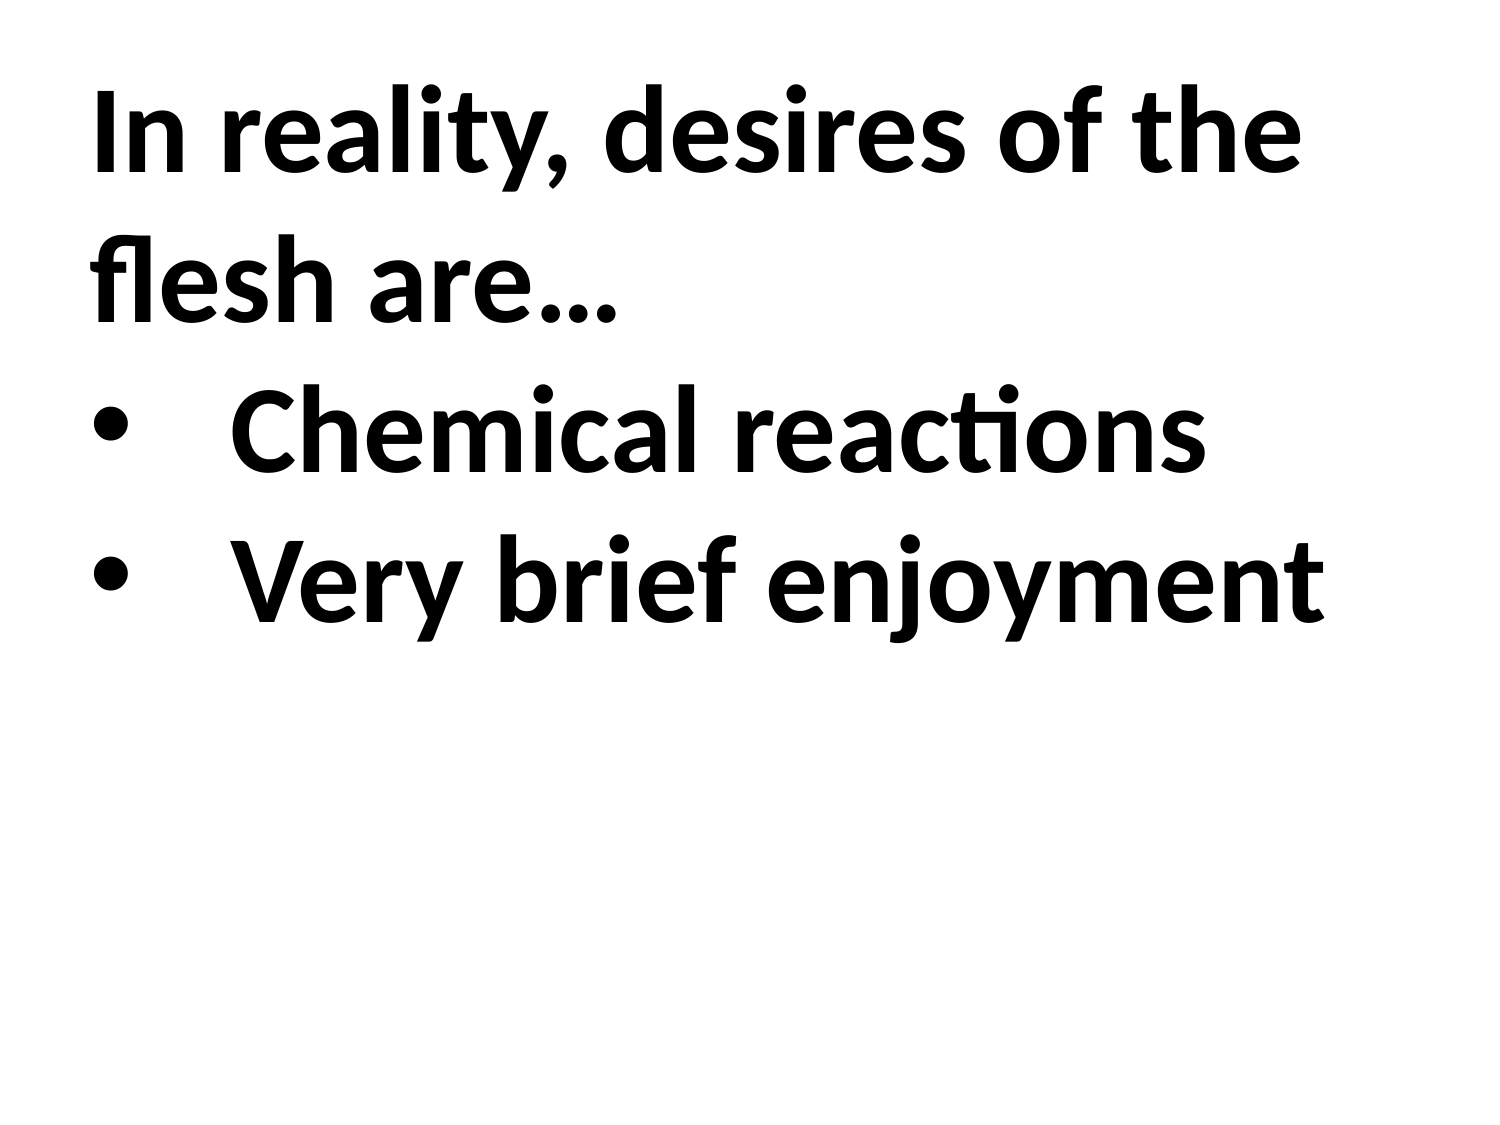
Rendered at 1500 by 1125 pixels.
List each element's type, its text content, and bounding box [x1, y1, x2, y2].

text_box In reality, desires of the flesh are… Chemical reactions Very brief enjoyment [74, 40, 1500, 805]
